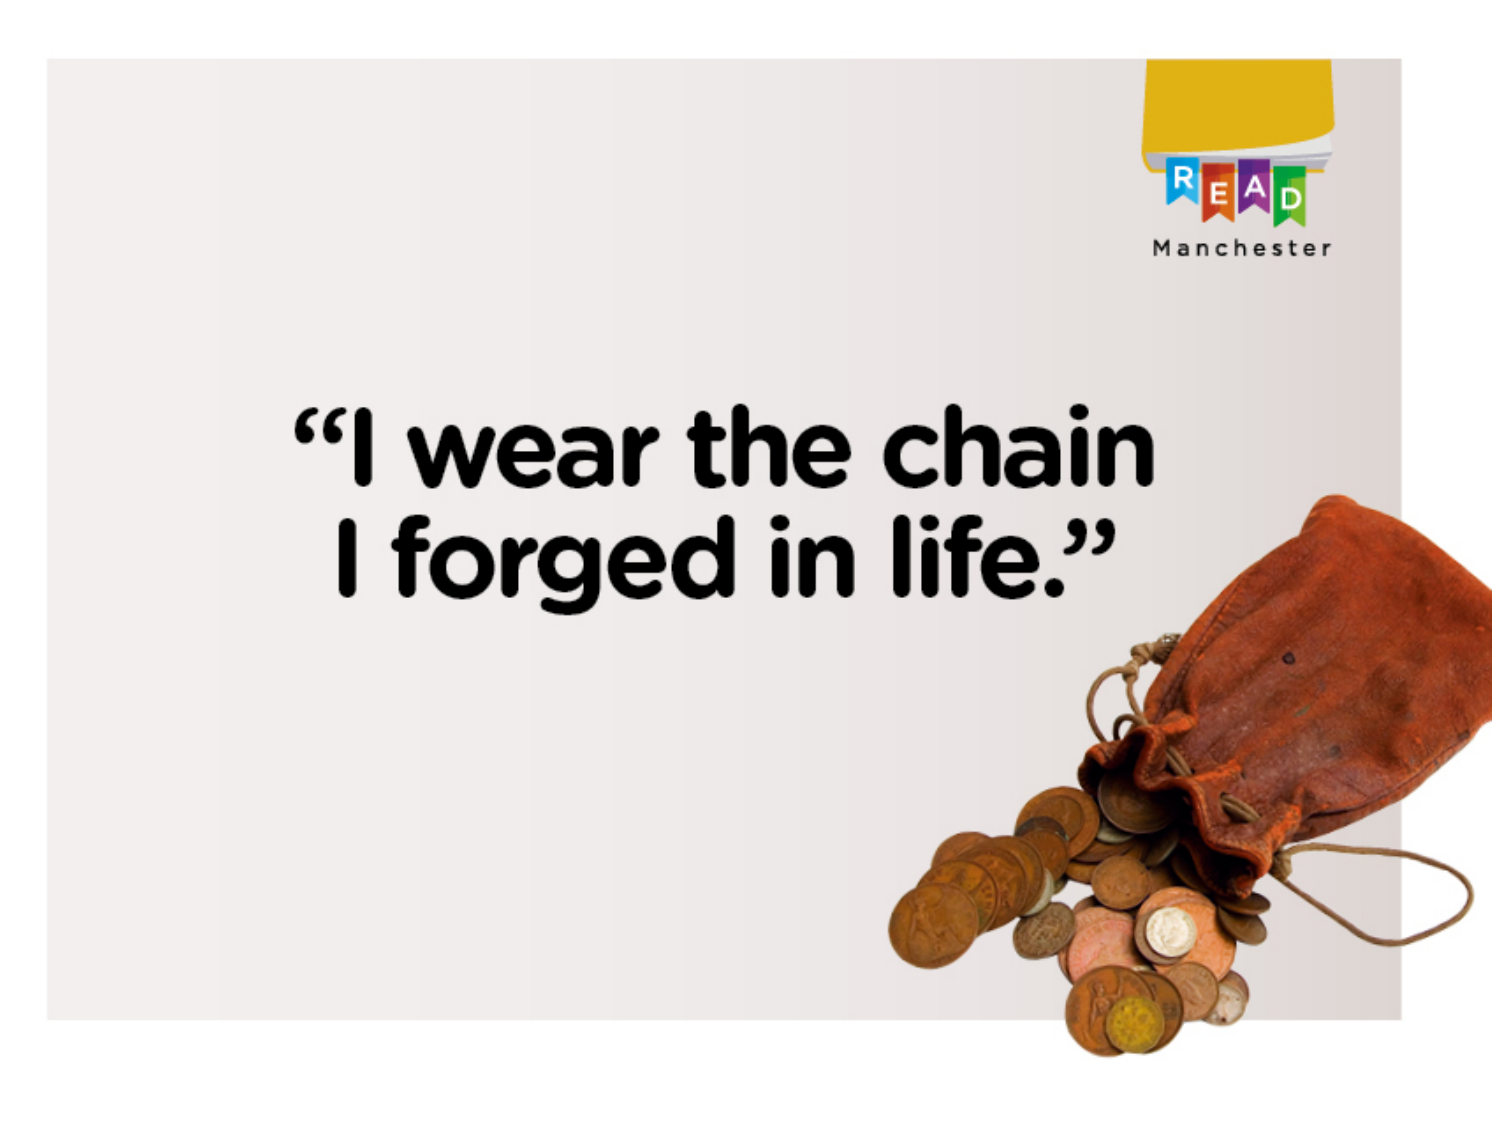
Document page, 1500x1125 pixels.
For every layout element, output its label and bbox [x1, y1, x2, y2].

picture [26, 45, 1492, 1061]
